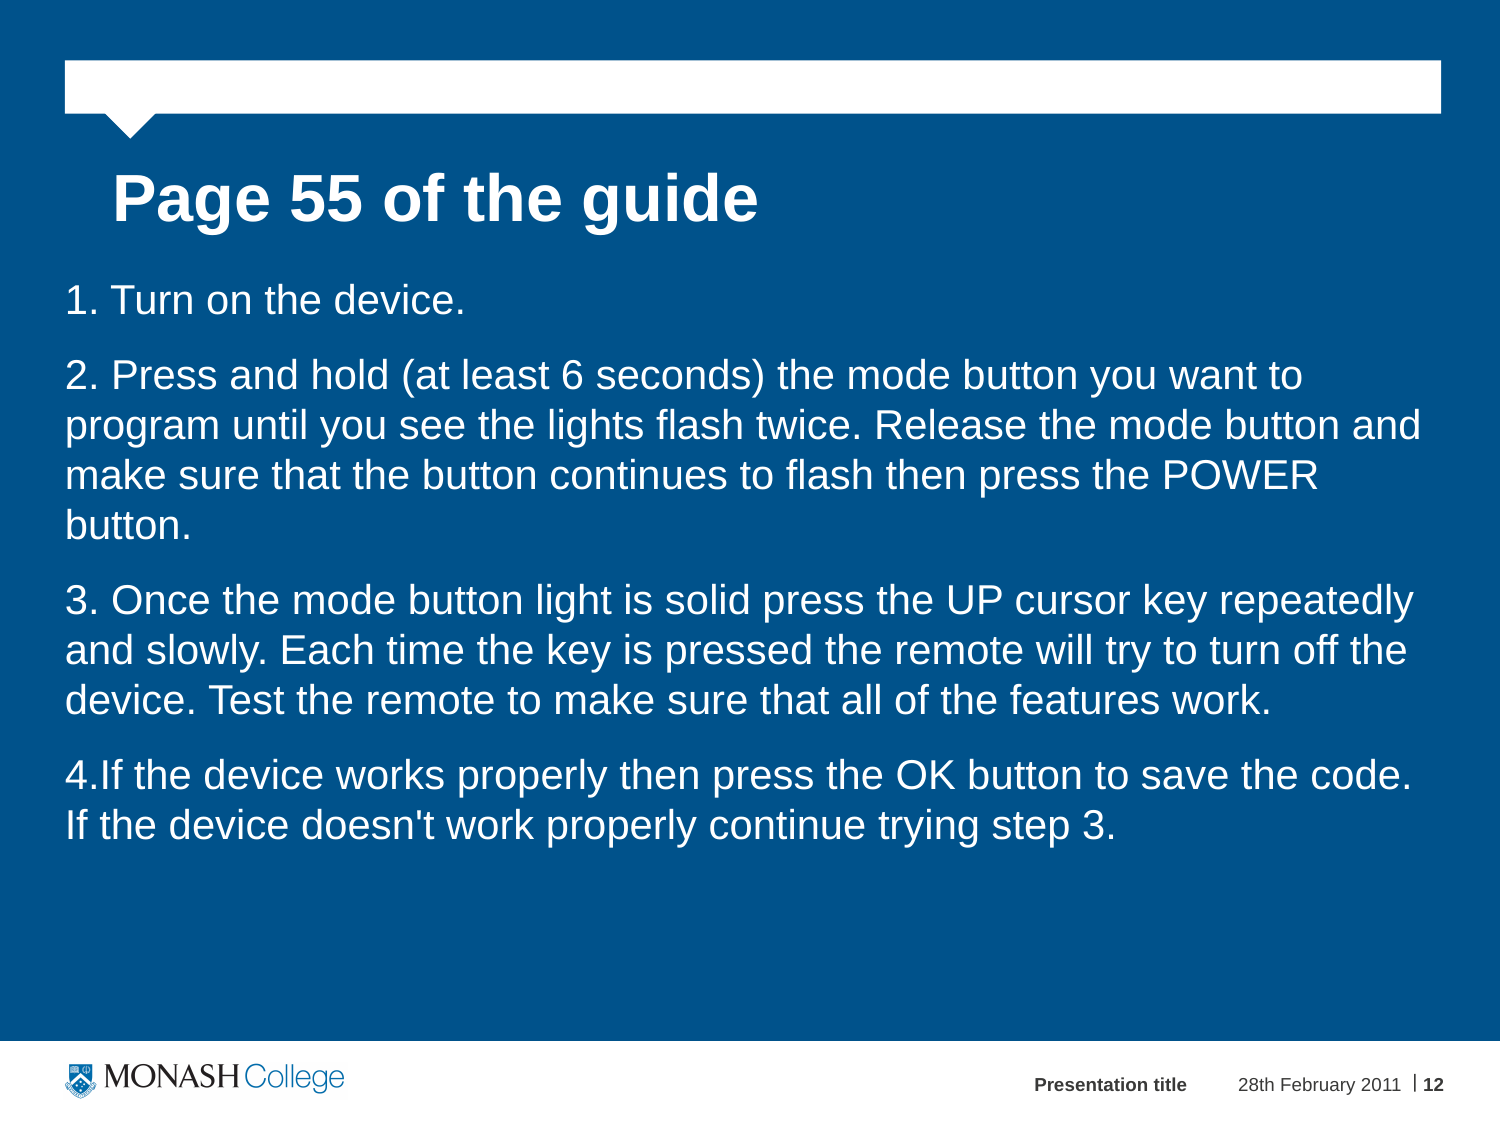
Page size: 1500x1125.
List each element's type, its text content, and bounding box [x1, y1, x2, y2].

slide_number 12 [1422, 1072, 1448, 1094]
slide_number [1204, 1072, 1402, 1098]
title Page 55 of the guide [112, 154, 1442, 256]
list 1. Turn on the device. 2. Press and hold (at least 6 seconds) the mode button you want to program until you see the lights flash twice. Release the mode button and make sure that the button continues to flash then press the POWER button. 3. Once the mode button light is solid press the UP cursor key repeatedly and slowly. Each time the key is pressed the remote will try to turn off the device. Test the remote to make sure that all of the features work. 4.If the device works properly then press the OK button to save the code. If the device doesn't work properly continue trying step 3. [64, 272, 1442, 1041]
picture [63, 1062, 348, 1100]
footer Presentation title [442, 1072, 1188, 1098]
